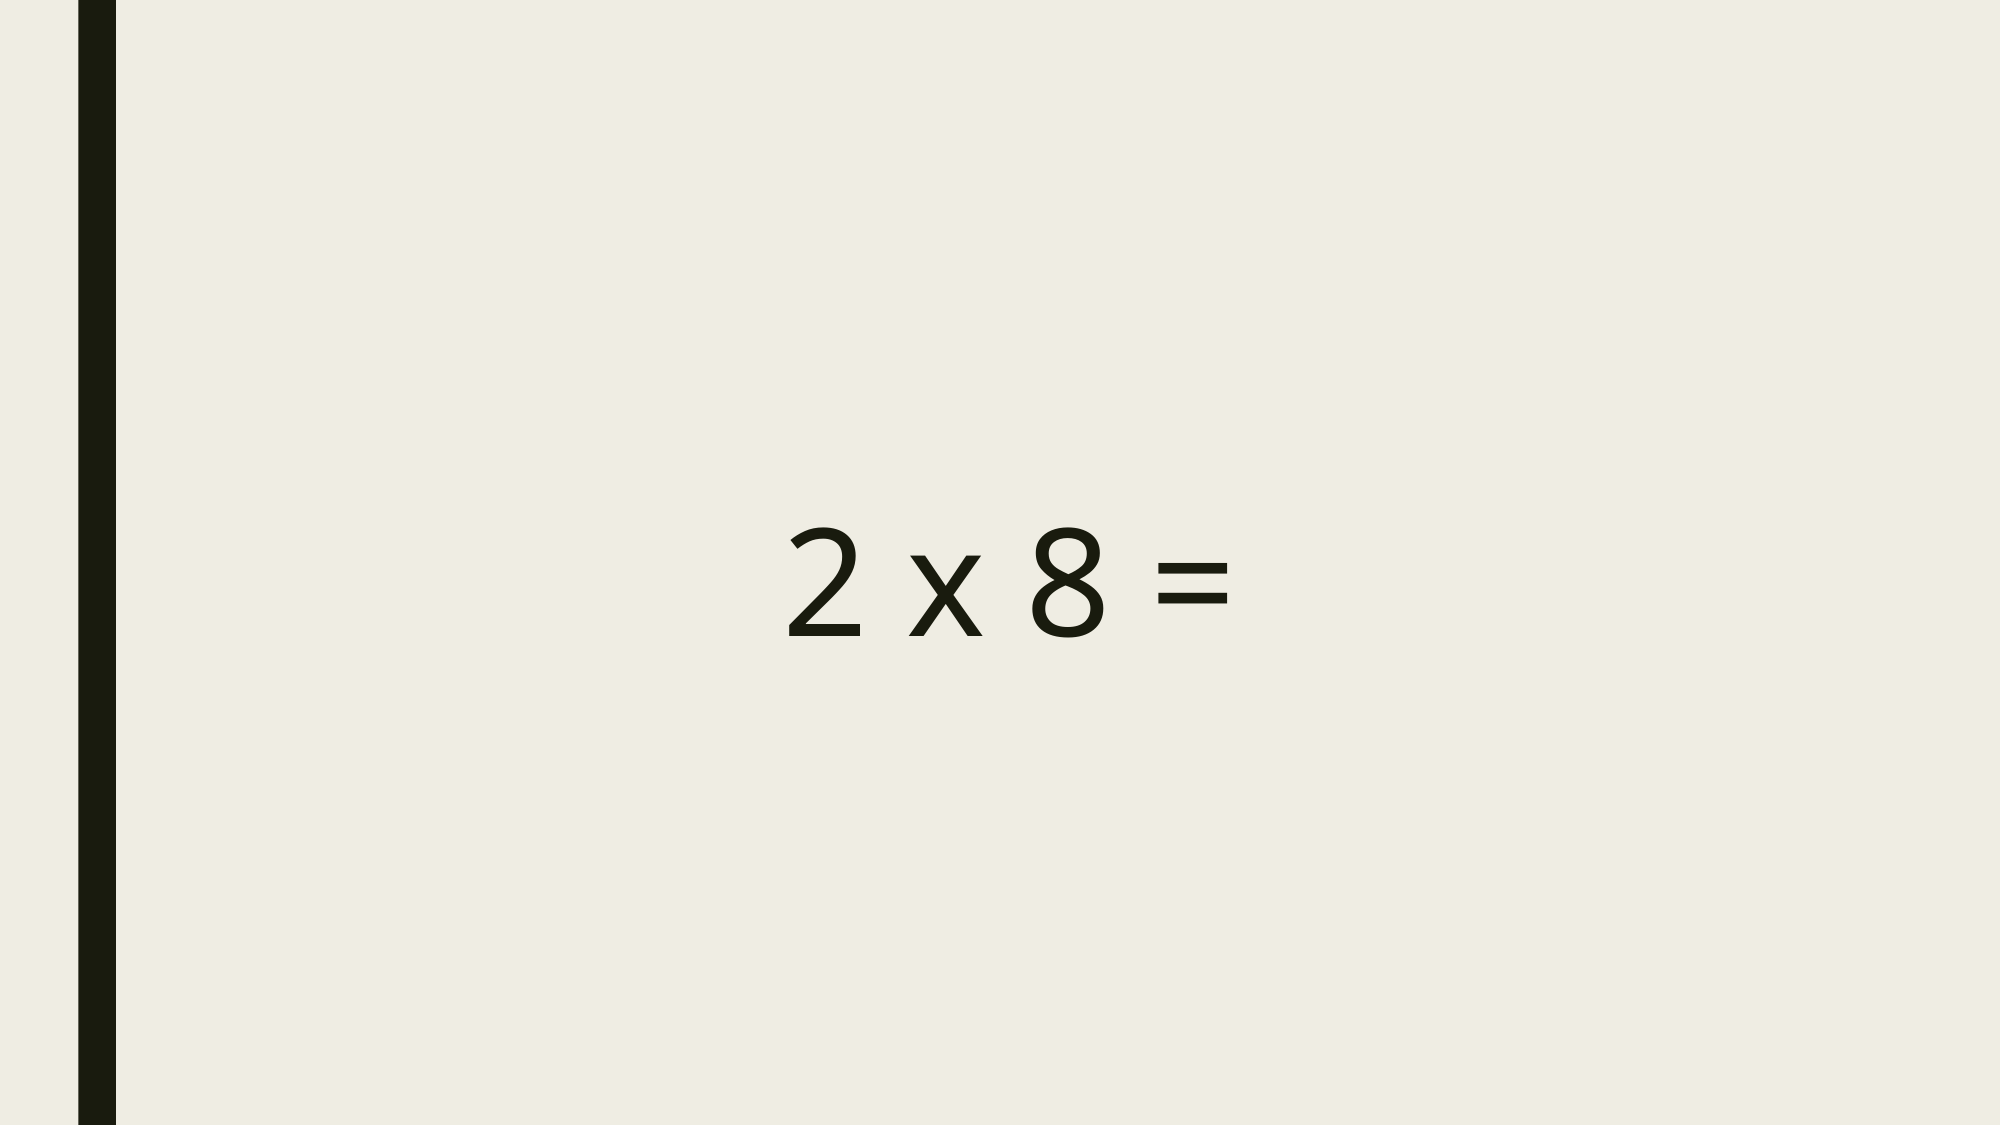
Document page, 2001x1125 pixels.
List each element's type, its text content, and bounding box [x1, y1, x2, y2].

list 2 x 8 = [221, 211, 1797, 799]
